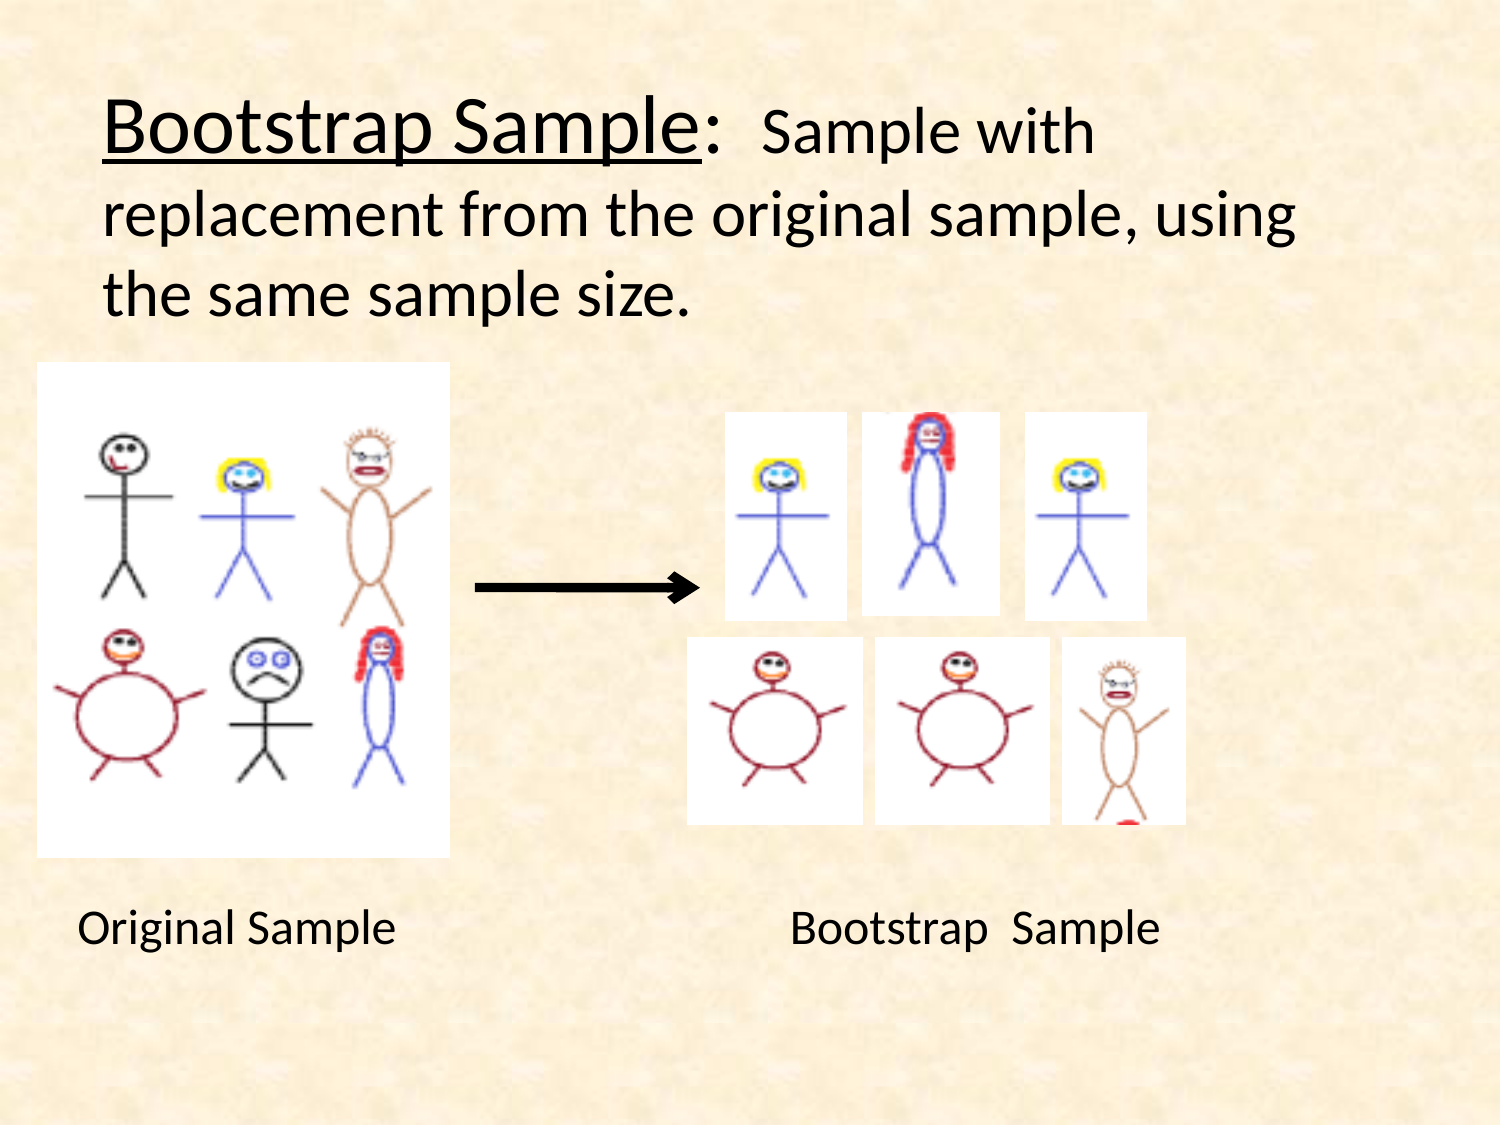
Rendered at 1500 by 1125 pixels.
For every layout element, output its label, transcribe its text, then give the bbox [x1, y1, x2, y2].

text_box Bootstrap Sample [774, 887, 1250, 963]
picture [0, 0, 1500, 1125]
text_box Original Sample [62, 887, 413, 963]
text_box Bootstrap Sample: Sample with replacement from the original sample, using the same sample size. [87, 62, 1400, 338]
